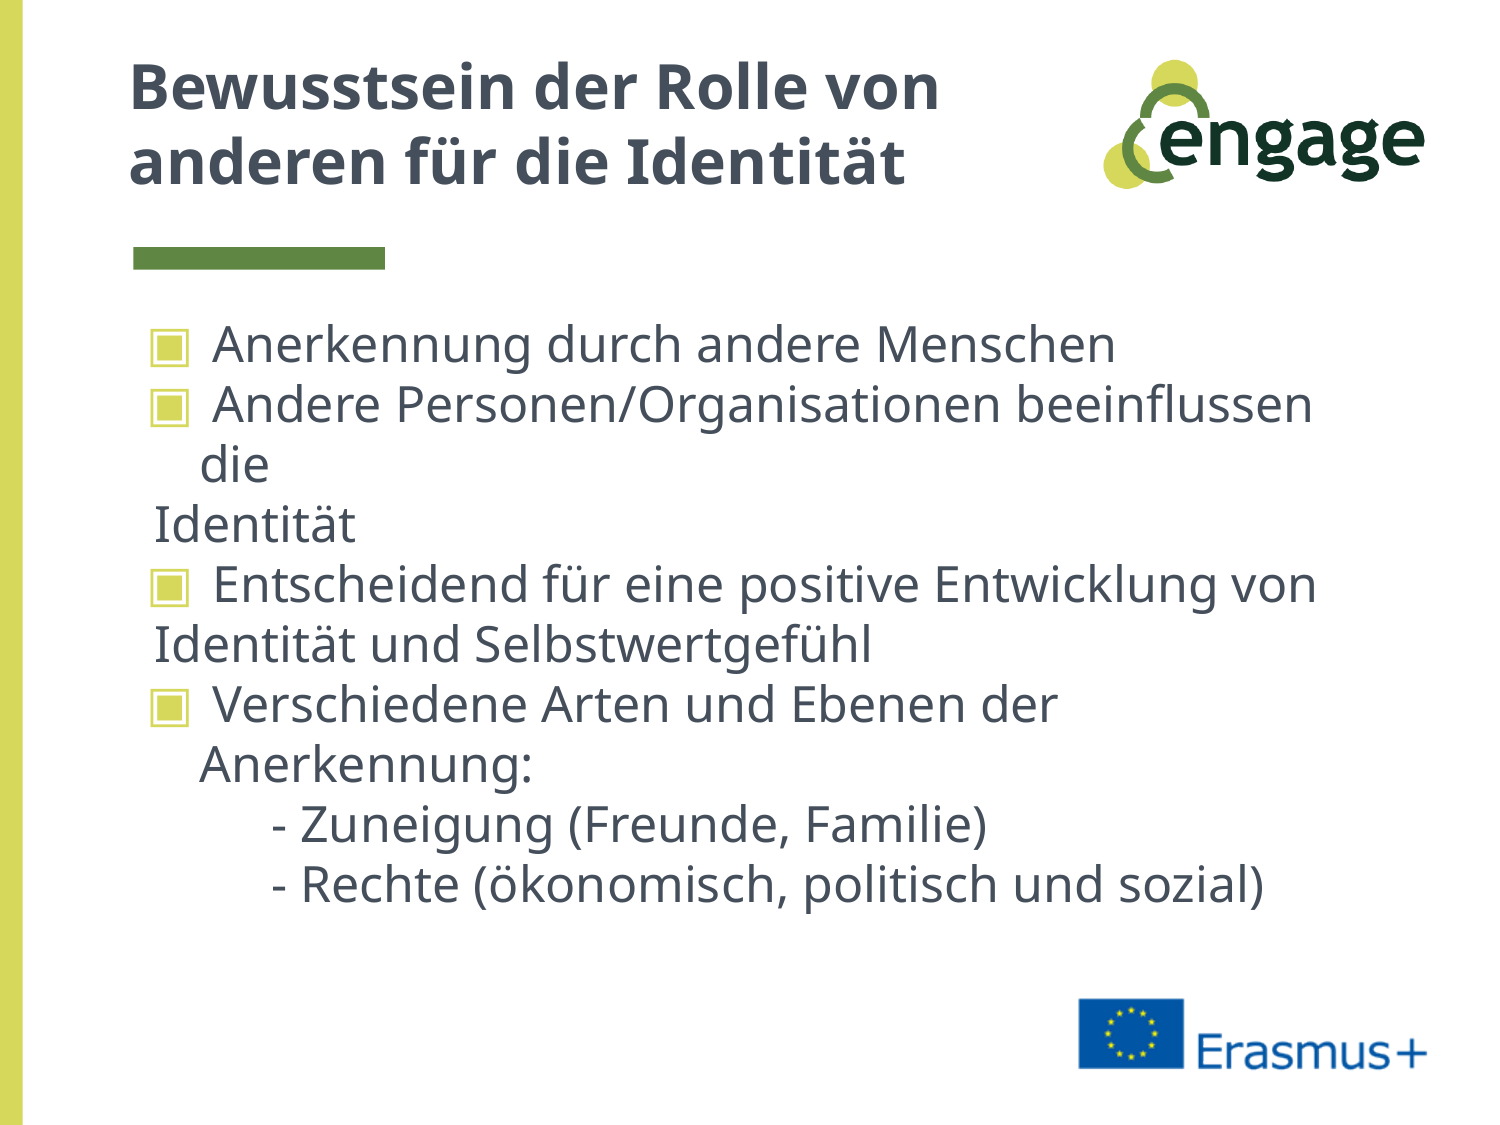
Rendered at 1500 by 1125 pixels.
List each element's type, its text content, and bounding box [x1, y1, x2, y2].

list Anerkennung durch andere Menschen Andere Personen/Organisationen beeinflussen die Identität Entscheidend für eine positive Entwicklung von Identität und Selbstwertgefühl Verschiedene Arten und Ebenen der Anerkennung: - Zuneigung (Freunde, Familie) - Rechte (ökonomisch, politisch und sozial) [113, 297, 1387, 1021]
picture [1058, 978, 1448, 1090]
picture [1387, 37, 1448, 212]
title Bewusstsein der Rolle von anderen für die Identität [113, 0, 1387, 212]
